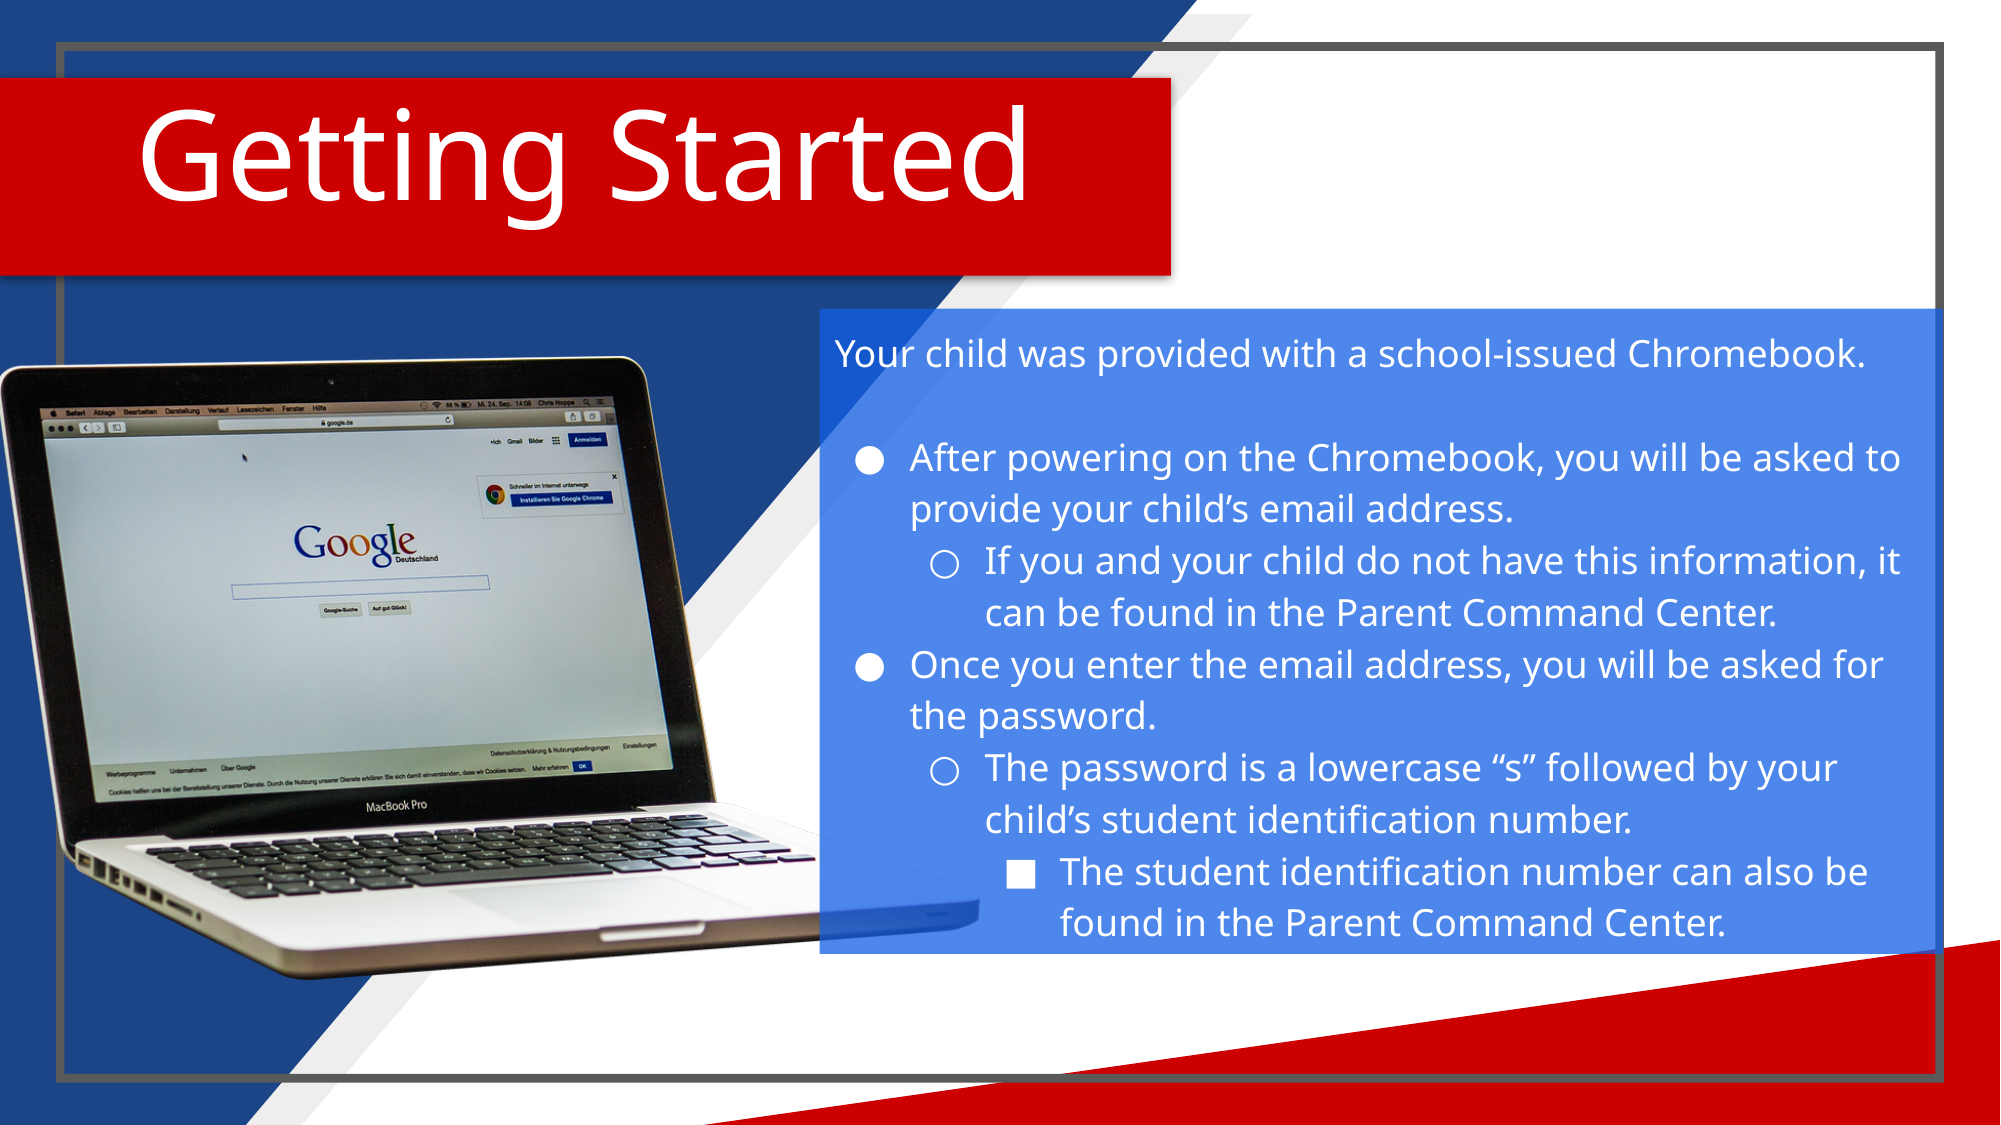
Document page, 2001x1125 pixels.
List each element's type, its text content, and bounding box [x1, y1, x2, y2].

text_box Getting Started [0, 77, 1171, 276]
text_box Your child was provided with a school-issued Chromebook. After powering on the Chromebook, you will be asked to provide your child’s email address. If you and your child do not have this information, it can be found in the Parent Command Center. Once you enter the email address, you will be asked for the password. The password is a lowercase “s” followed by your child’s student identification number. The student identification number can also be found in the Parent Command Center. [819, 308, 1943, 954]
picture [0, 355, 980, 980]
